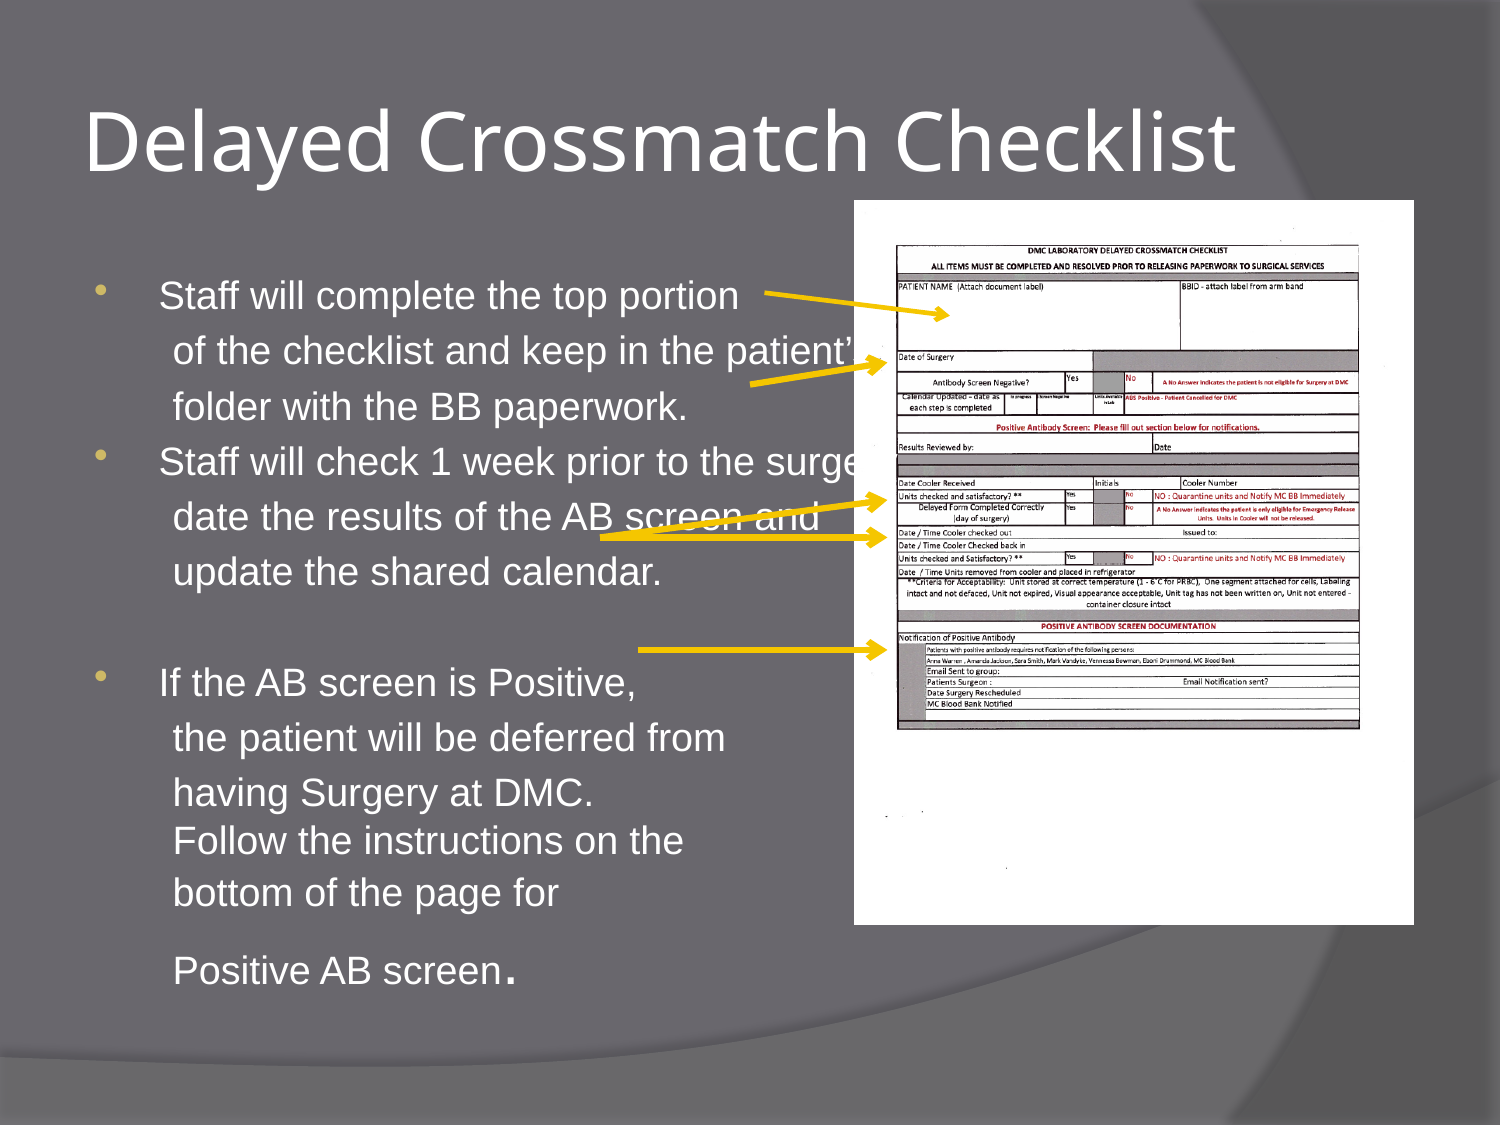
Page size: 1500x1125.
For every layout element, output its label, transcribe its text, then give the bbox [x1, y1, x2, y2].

list Staff will complete the top portion of the checklist and keep in the patient’s folder with the BB paperwork. Staff will check 1 week prior to the surgery date the results of the AB screen and update the shared calendar. If the AB screen is Positive, the patient will be deferred from having Surgery at DMC. Follow the instructions on the bottom of the page for Positive AB screen. [75, 262, 1300, 1005]
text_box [599, 499, 888, 528]
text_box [749, 362, 888, 385]
picture [854, 200, 1415, 926]
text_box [764, 292, 951, 316]
title Delayed Crossmatch Checklist [75, 45, 1300, 233]
